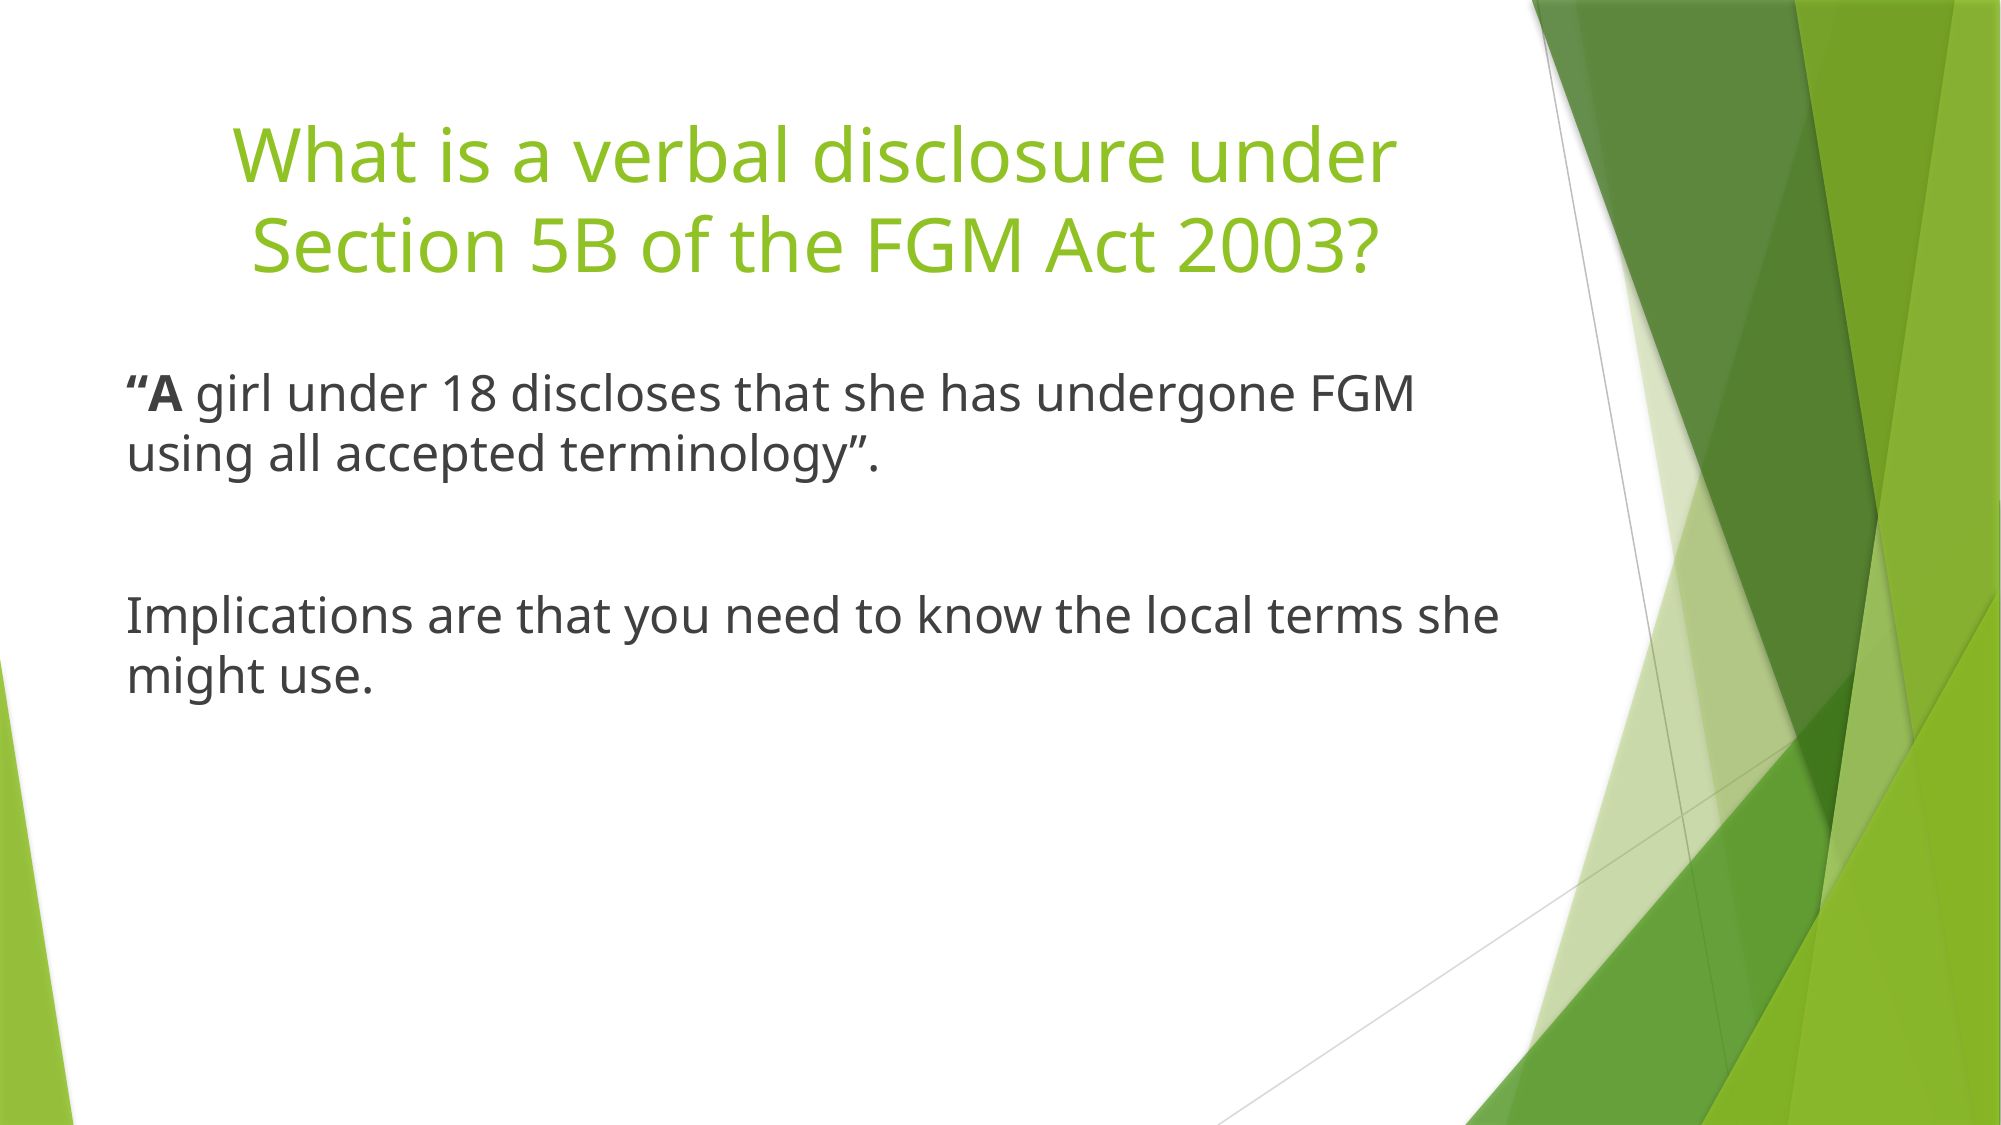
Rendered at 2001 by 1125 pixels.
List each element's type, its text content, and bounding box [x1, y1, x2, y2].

list “A girl under 18 discloses that she has undergone FGM using all accepted terminology”. Implications are that you need to know the local terms she might use. [111, 354, 1522, 992]
title What is a verbal disclosure under Section 5B of the FGM Act 2003? [111, 99, 1522, 317]
